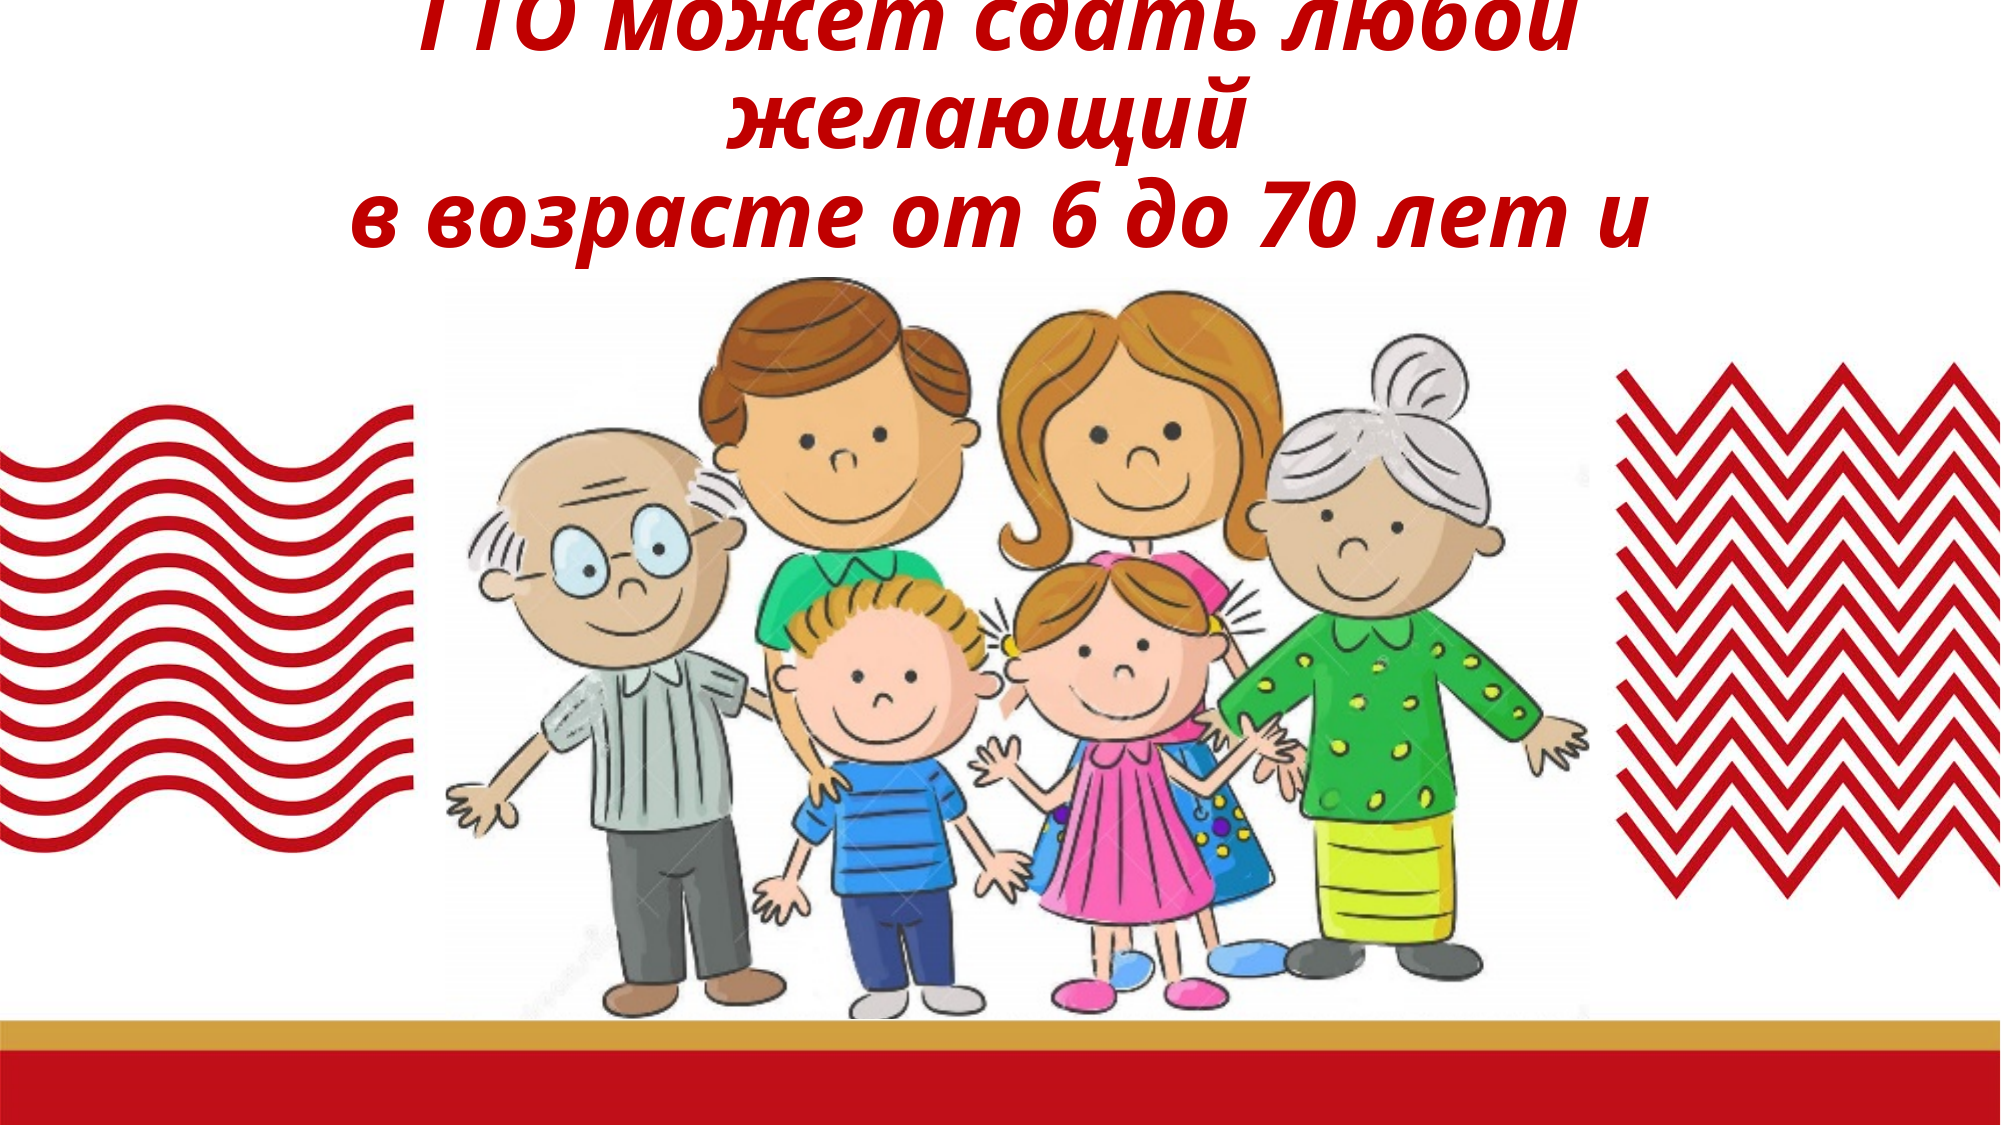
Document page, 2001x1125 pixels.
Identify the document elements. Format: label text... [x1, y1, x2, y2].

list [445, 277, 1590, 1019]
title ГТО может сдать любой желающий в возрасте от 6 до 70 лет и старше [137, 59, 1863, 278]
picture [0, 0, 2001, 1125]
